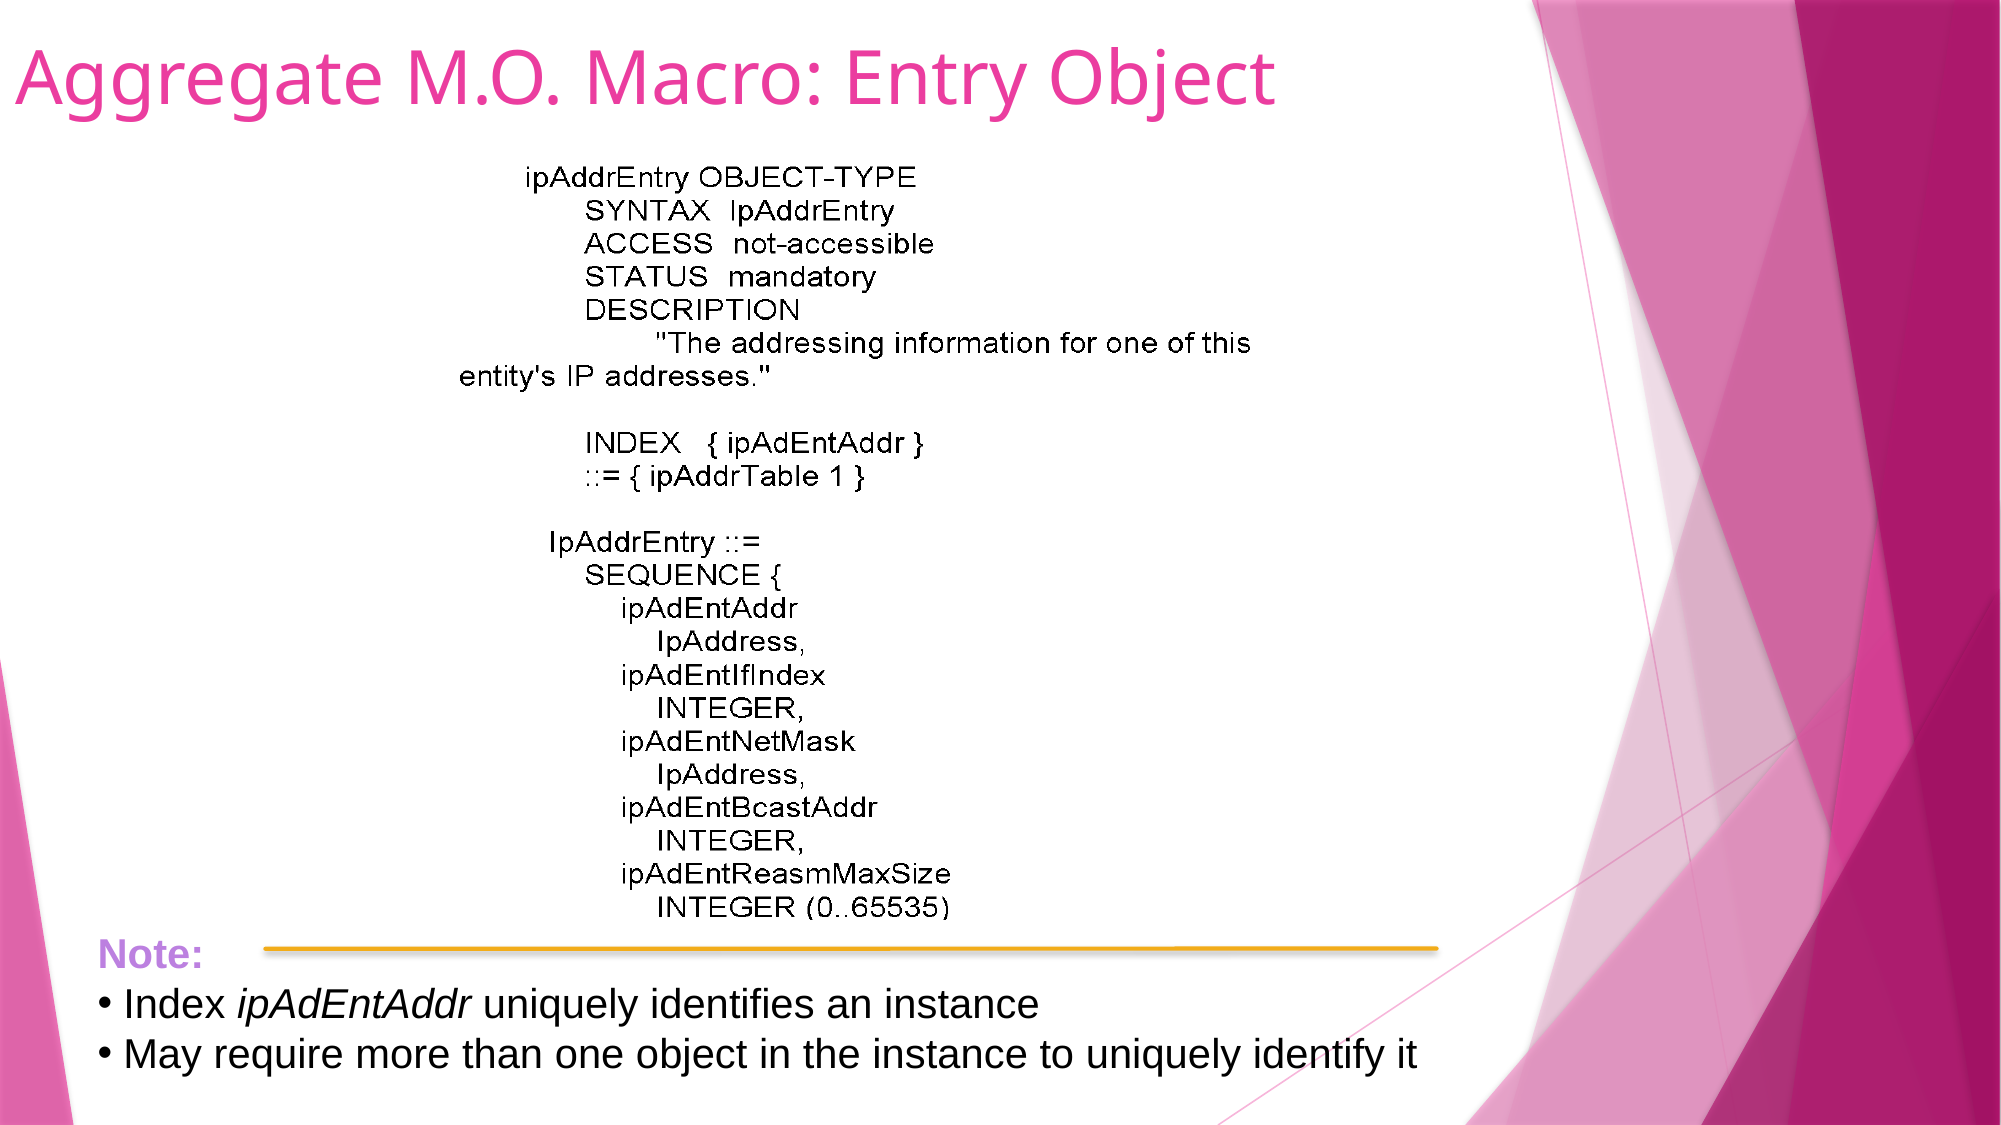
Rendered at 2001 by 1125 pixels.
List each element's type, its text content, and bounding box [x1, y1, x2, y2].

text_box Note: Index ipAdEntAddr uniquely identifies an instance May require more than one object in the instance to uniquely identify it [82, 919, 1553, 1085]
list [458, 157, 1309, 921]
title Aggregate M.O. Macro: Entry Object [0, 21, 1465, 239]
